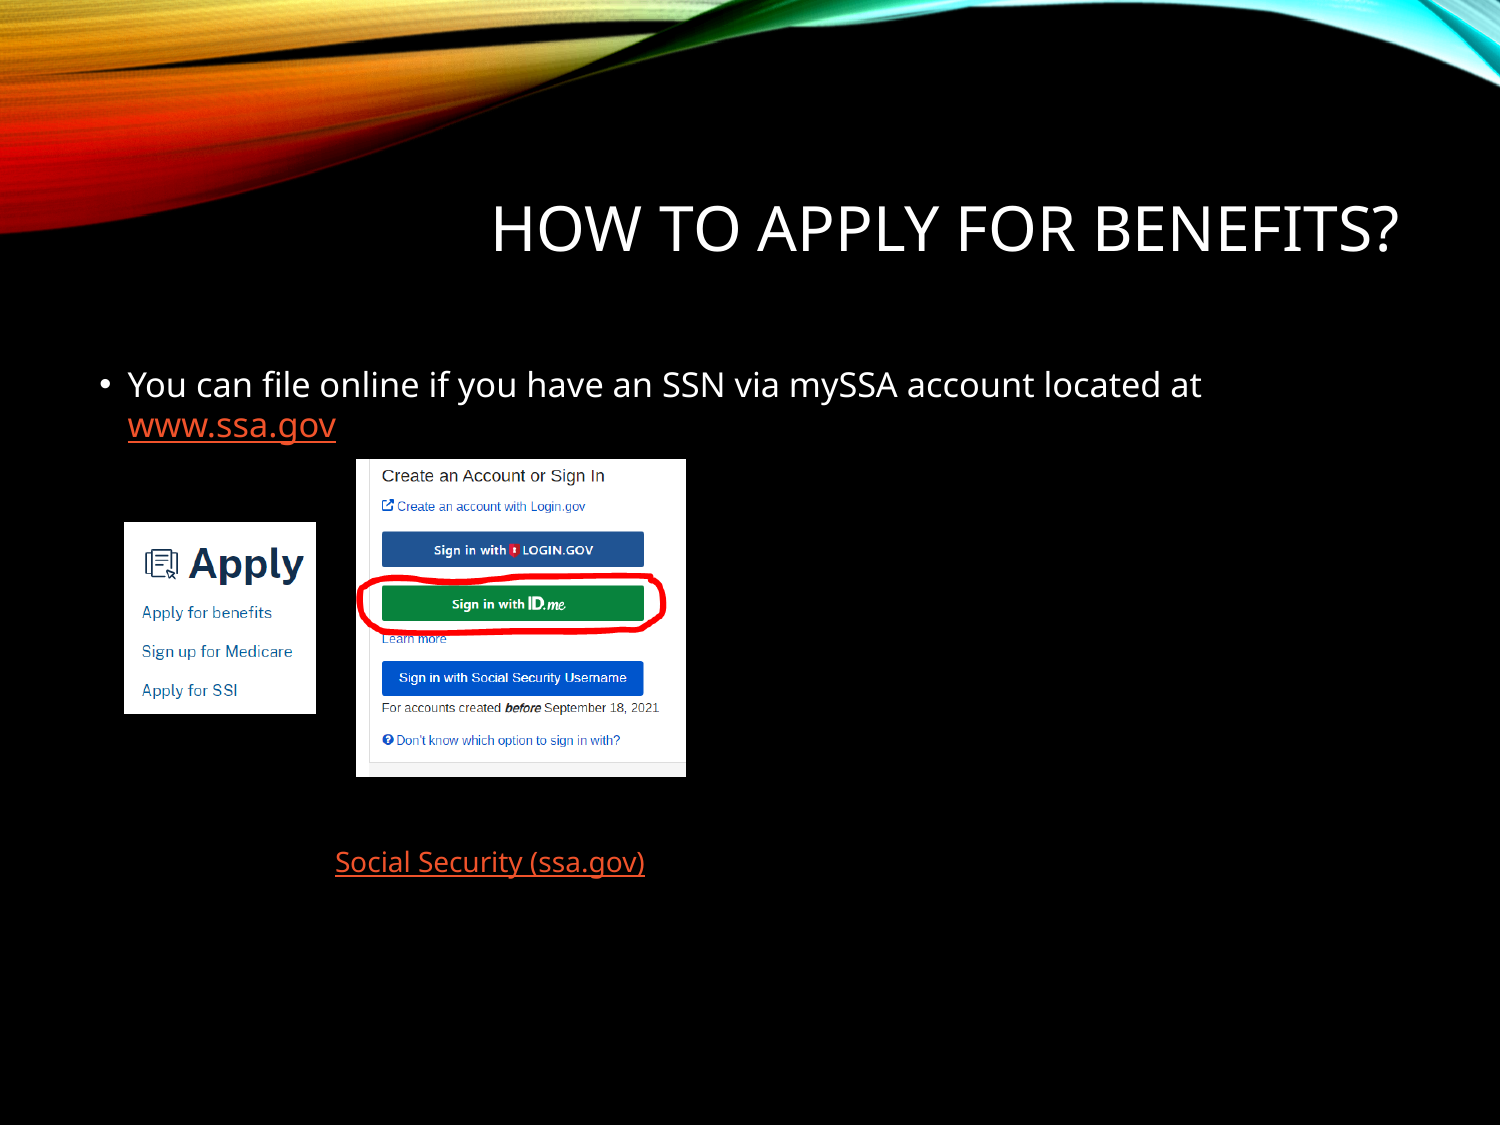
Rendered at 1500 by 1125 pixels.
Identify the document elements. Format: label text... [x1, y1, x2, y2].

title How to apply for benefits? [356, 125, 1416, 338]
picture [124, 522, 316, 714]
text_box Social Security (ssa.gov) [320, 837, 1071, 891]
picture [355, 458, 686, 777]
picture [0, 0, 1500, 237]
list You can file online if you have an SSN via mySSA account located at www.ssa.gov [84, 360, 1416, 1021]
